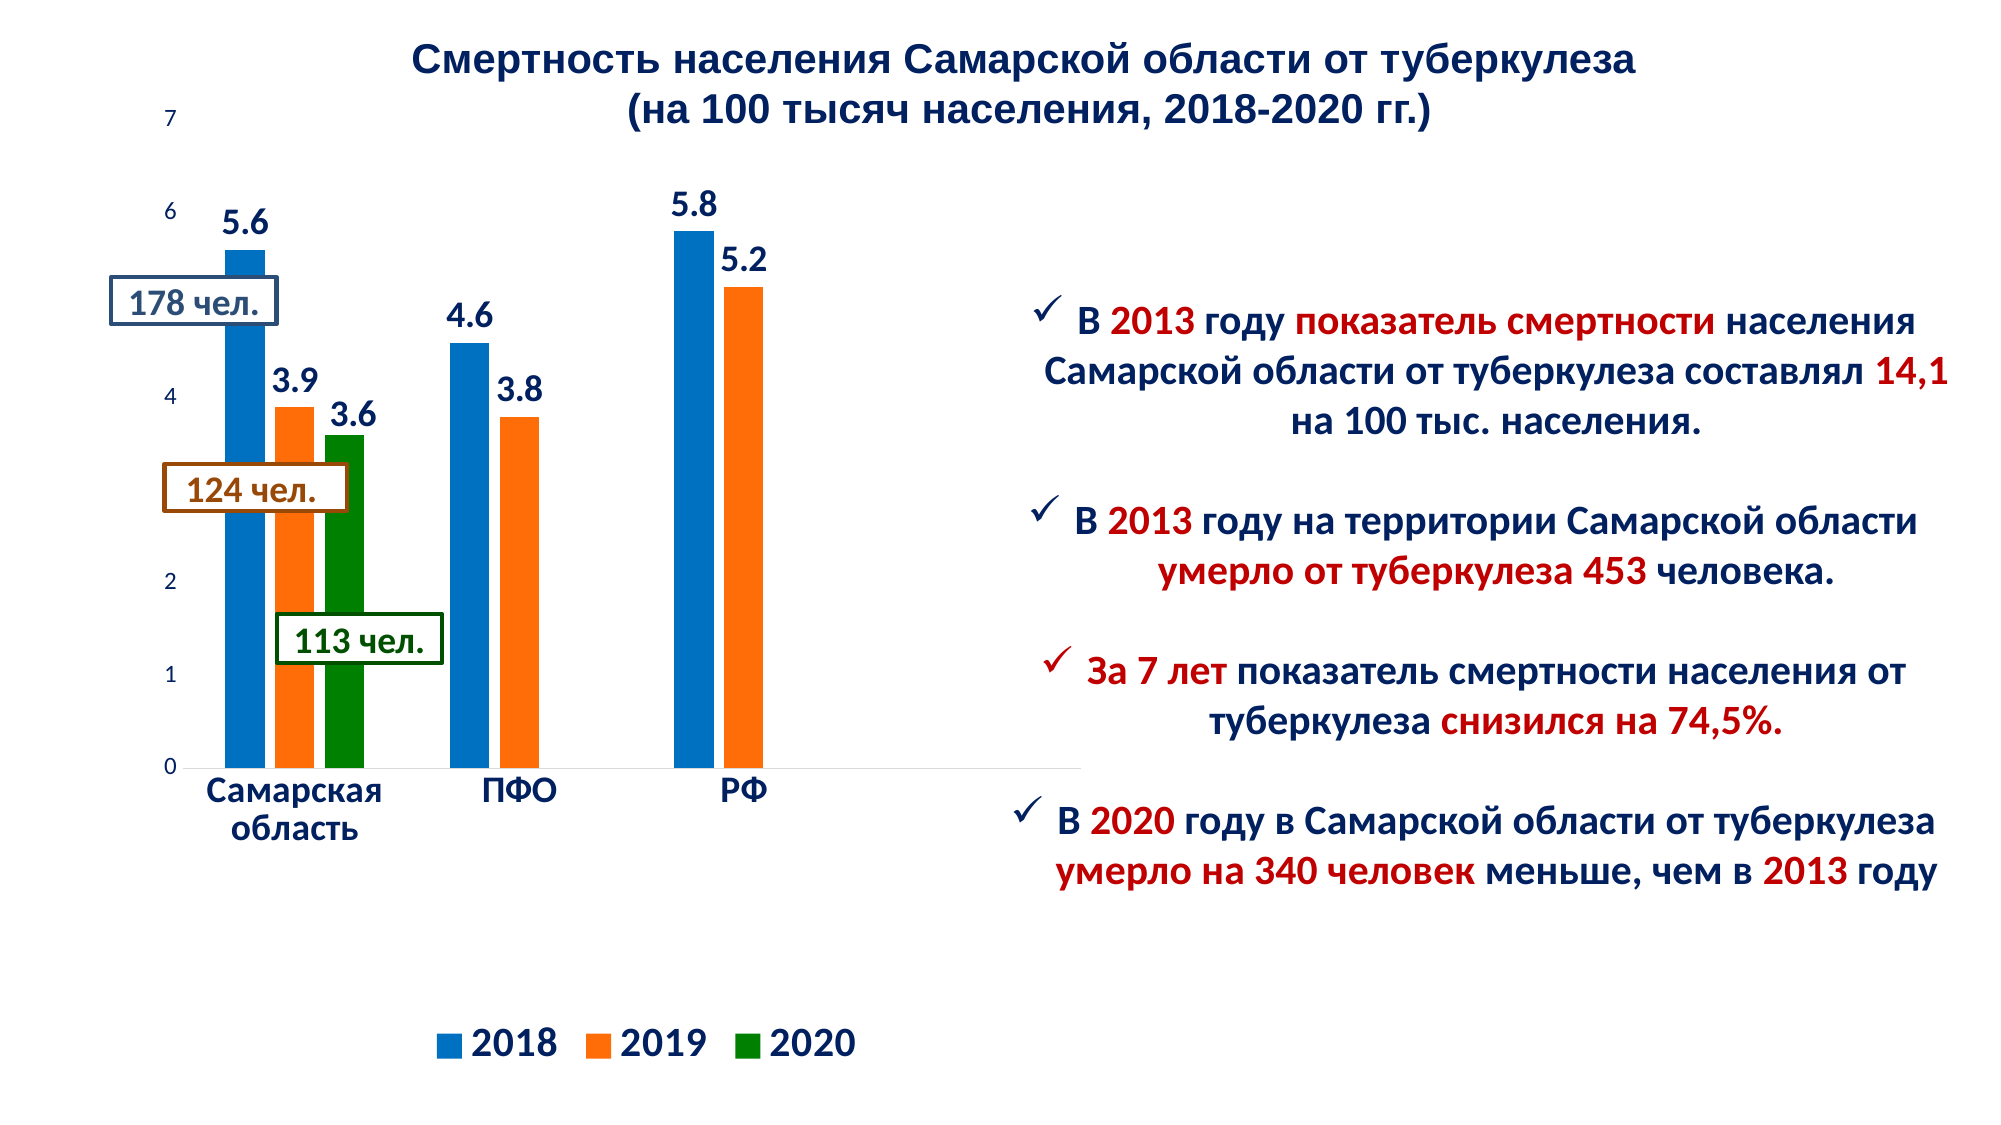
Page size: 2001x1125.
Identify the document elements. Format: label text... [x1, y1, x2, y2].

text_box Смертность населения Самарской области от туберкулеза (на 100 тысяч населения, 2018-2020 гг.) [319, 28, 1740, 151]
text_box В 2013 году показатель смертности населения Самарской области от туберкулеза составлял 14,1 на 100 тыс. населения. В 2013 году на территории Самарской области умерло от туберкулеза 453 человека. За 7 лет показатель смертности населения от туберкулеза снизился на 74,5%. В 2020 году в Самарской области от туберкулеза умерло на 340 человек меньше, чем в 2013 году [1219, 151, 1971, 990]
chart [77, 90, 1216, 1076]
